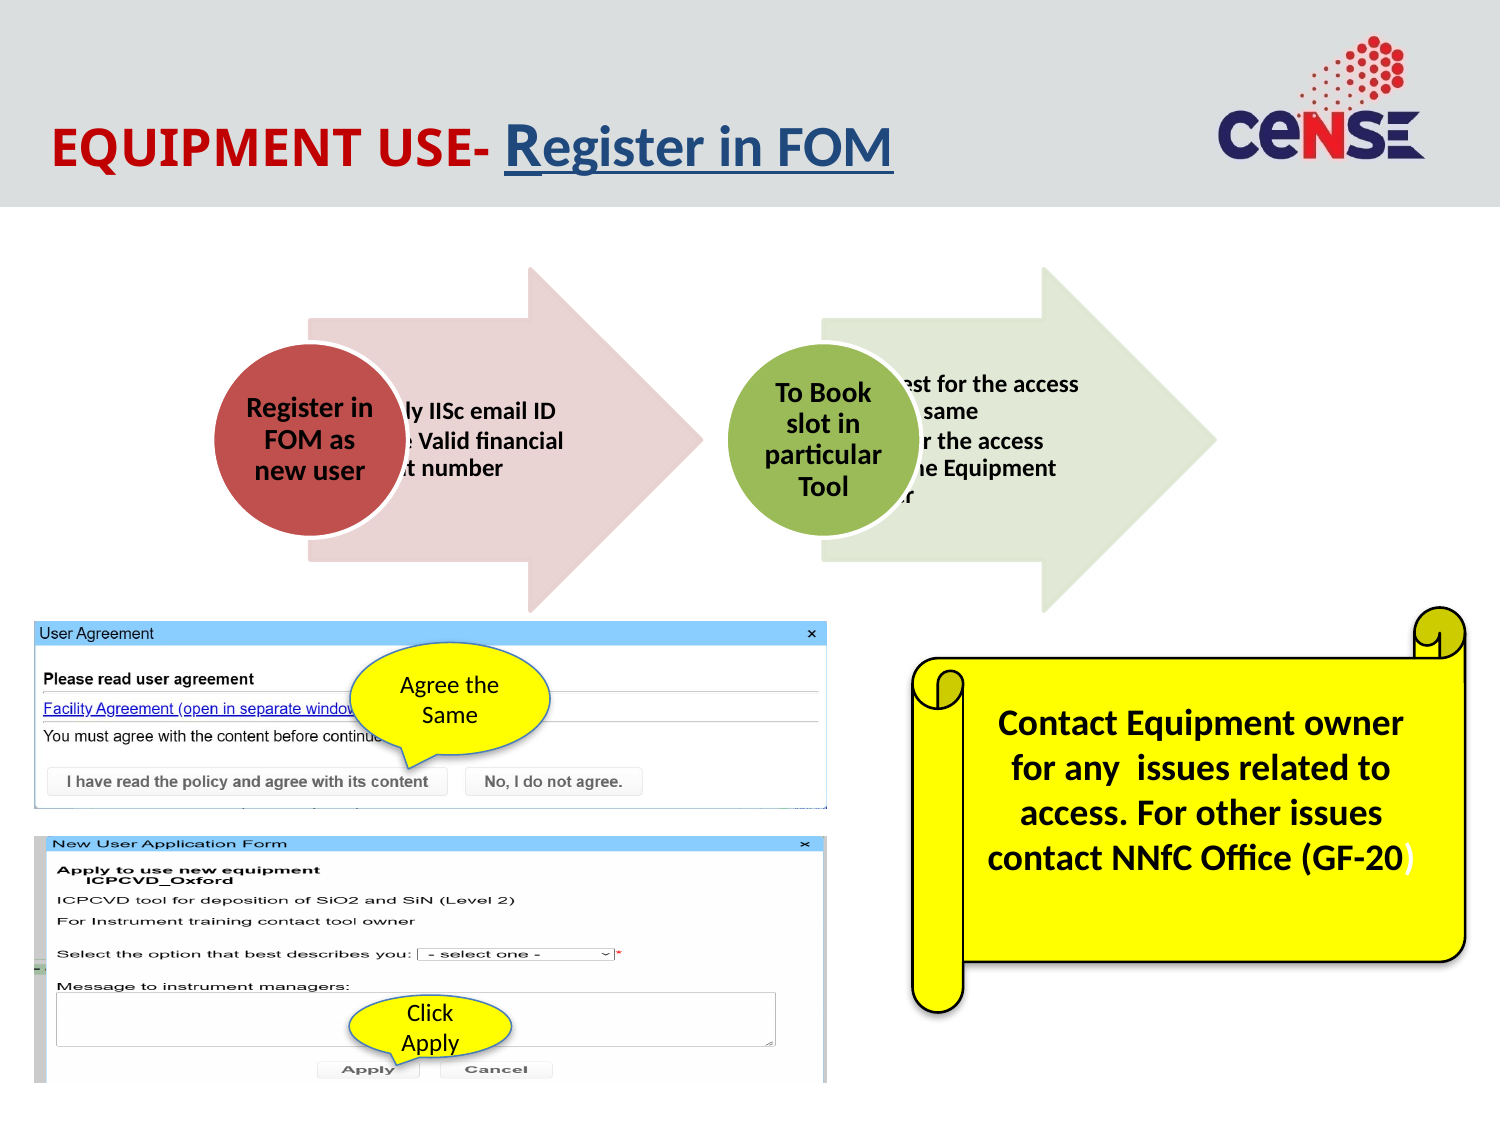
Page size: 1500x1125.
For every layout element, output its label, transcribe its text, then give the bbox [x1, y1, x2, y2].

picture [34, 621, 827, 809]
picture [34, 836, 827, 1083]
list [211, 237, 1216, 643]
title EQUIPMENT USE- Register in FOM [34, 30, 1211, 186]
text_box Contact Equipment owner for any issues related to access. For other issues contact NNfC Office (GF-20) [911, 606, 1466, 1014]
picture [0, 0, 1500, 207]
